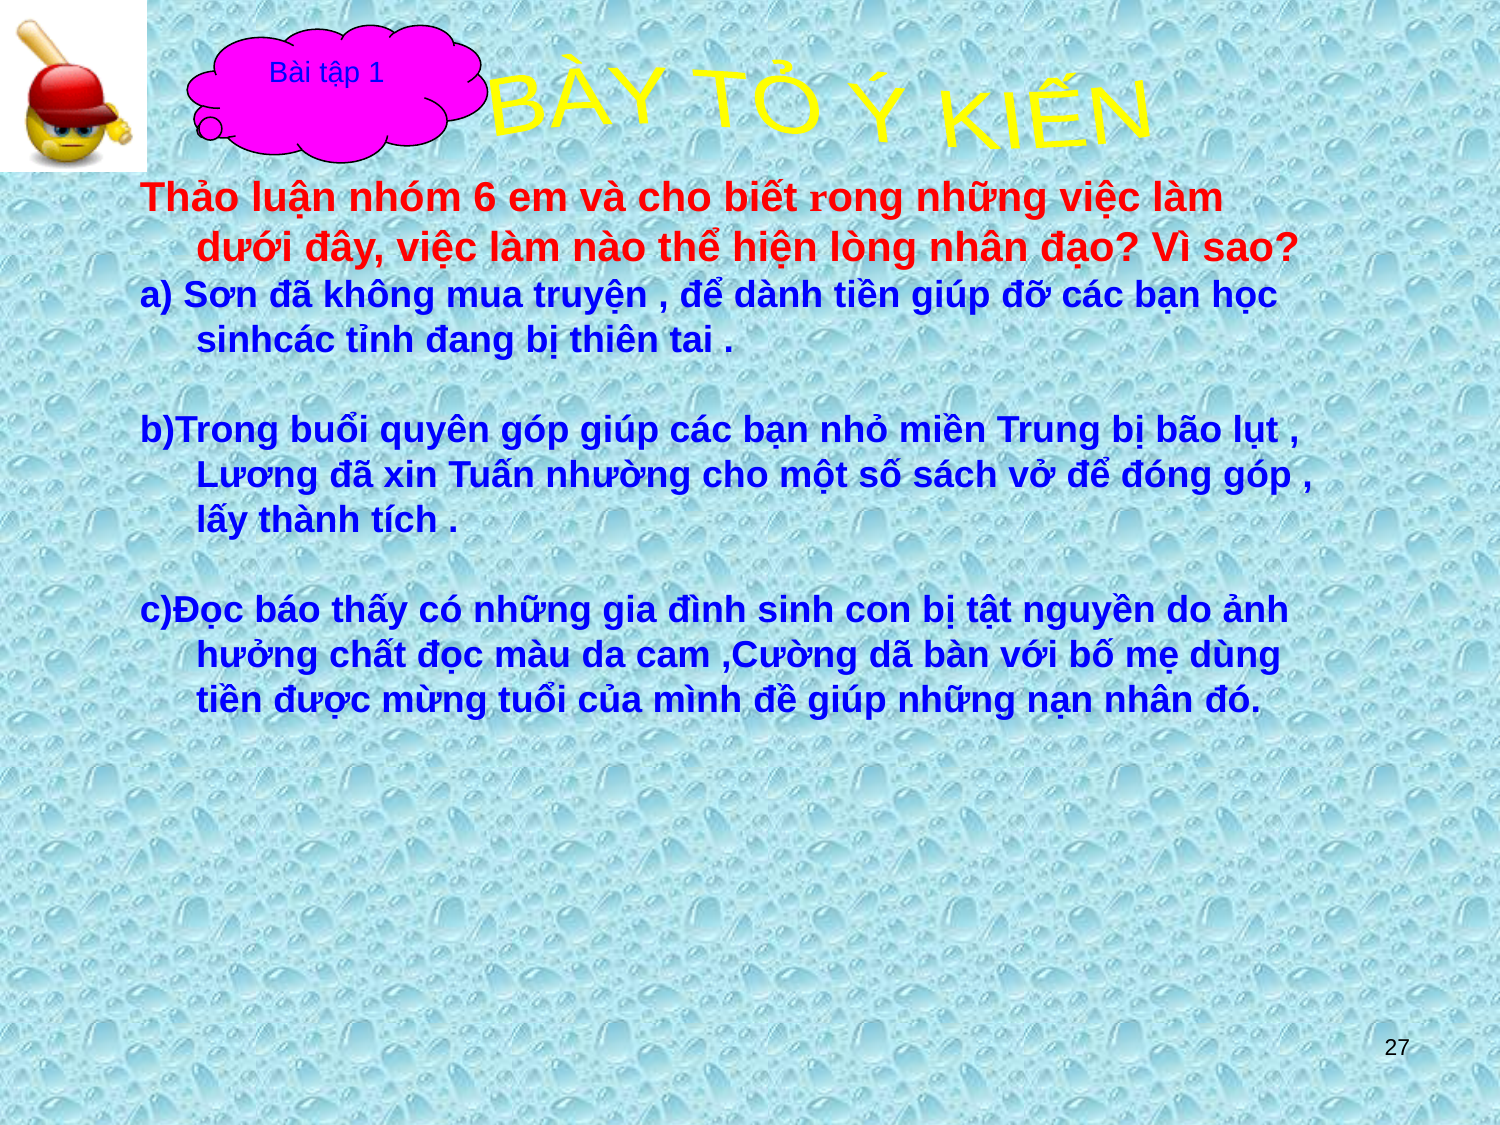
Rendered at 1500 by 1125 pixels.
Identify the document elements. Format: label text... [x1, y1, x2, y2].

text_box Thảo luận nhóm 6 em và cho biết rong những việc làm dưới đây, việc làm nào thể hiện lòng nhân đạo? Vì sao? a) Sơn đã không mua truyện , để dành tiền giúp đỡ các bạn học sinhcác tỉnh đang bị thiên tai . b)Trong buổi quyên góp giúp các bạn nhỏ miền Trung bị bão lụt , Lương đã xin Tuấn nhường cho một số sách vở để đóng góp , lấy thành tích . c)Đọc báo thấy có những gia đình sinh con bị tật nguyền do ảnh hưởng chất đọc màu da cam ,Cường dã bàn với bố mẹ dùng tiền được mừng tuổi của mình đề giúp những nạn nhân đó. [124, 162, 1338, 487]
text_box [87, 1064, 1450, 1116]
text_box Thảo luận nhóm 6 em và cho biết rong những việc làm dưới đây, việc làm nào thể hiện lòng nhân đạo? Vì sao? a) Sơn đã không mua truyện , để dành tiền giúp đỡ các bạn học sinhcác tỉnh đang bị thiên tai . b)Trong buổi quyên góp giúp các bạn nhỏ miền Trung bị bão lụt , Lương đã xin Tuấn nhường cho một số sách vở để đóng góp , lấy thành tích . c)Đọc báo thấy có những gia đình sinh con bị tật nguyền do ảnh hưởng chất đọc màu da cam ,Cường dã bàn với bố mẹ dùng tiền được mừng tuổi của mình đề giúp những nạn nhân đó. [124, 538, 1338, 728]
text_box Bài tập 1 [187, 25, 488, 163]
text_box [112, 487, 1388, 538]
slide_number 27 [1074, 1024, 1426, 1064]
picture [0, 0, 1500, 1125]
